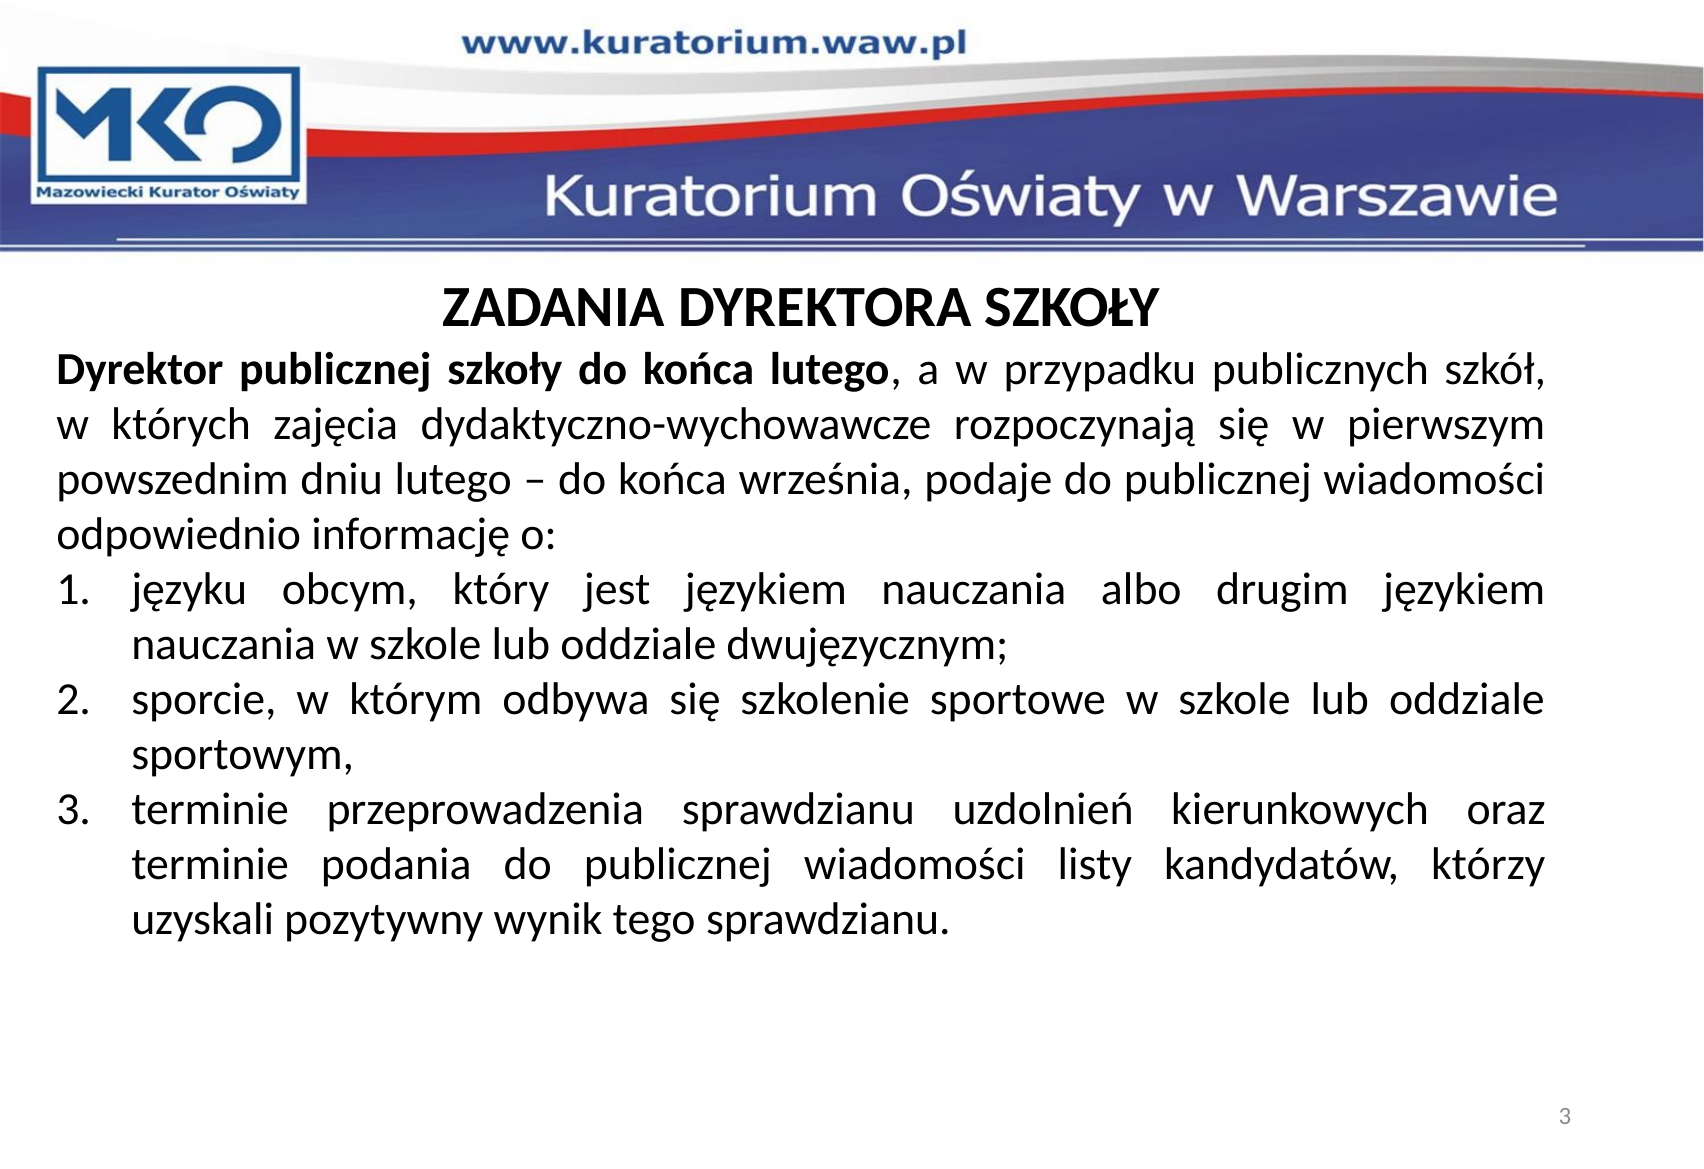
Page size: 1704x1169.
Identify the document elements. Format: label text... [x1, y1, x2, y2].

slide_number 3 [1203, 1083, 1587, 1146]
picture [0, 0, 1704, 1169]
text_box ZADANIA DYREKTORA SZKOŁY Dyrektor publicznej szkoły do końca lutego, a w przypadku publicznych szkół, w których zajęcia dydaktyczno-wychowawcze rozpoczynają się w pierwszym powszednim dniu lutego – do końca września, podaje do publicznej wiadomości odpowiednio informację o: języku obcym, który jest językiem nauczania albo drugim językiem nauczania w szkole lub oddziale dwujęzycznym; sporcie, w którym odbywa się szkolenie sportowe w szkole lub oddziale sportowym, terminie przeprowadzenia sprawdzianu uzdolnień kierunkowych oraz terminie podania do publicznej wiadomości listy kandydatów, którzy uzyskali pozytywny wynik tego sprawdzianu. [41, 126, 1562, 951]
